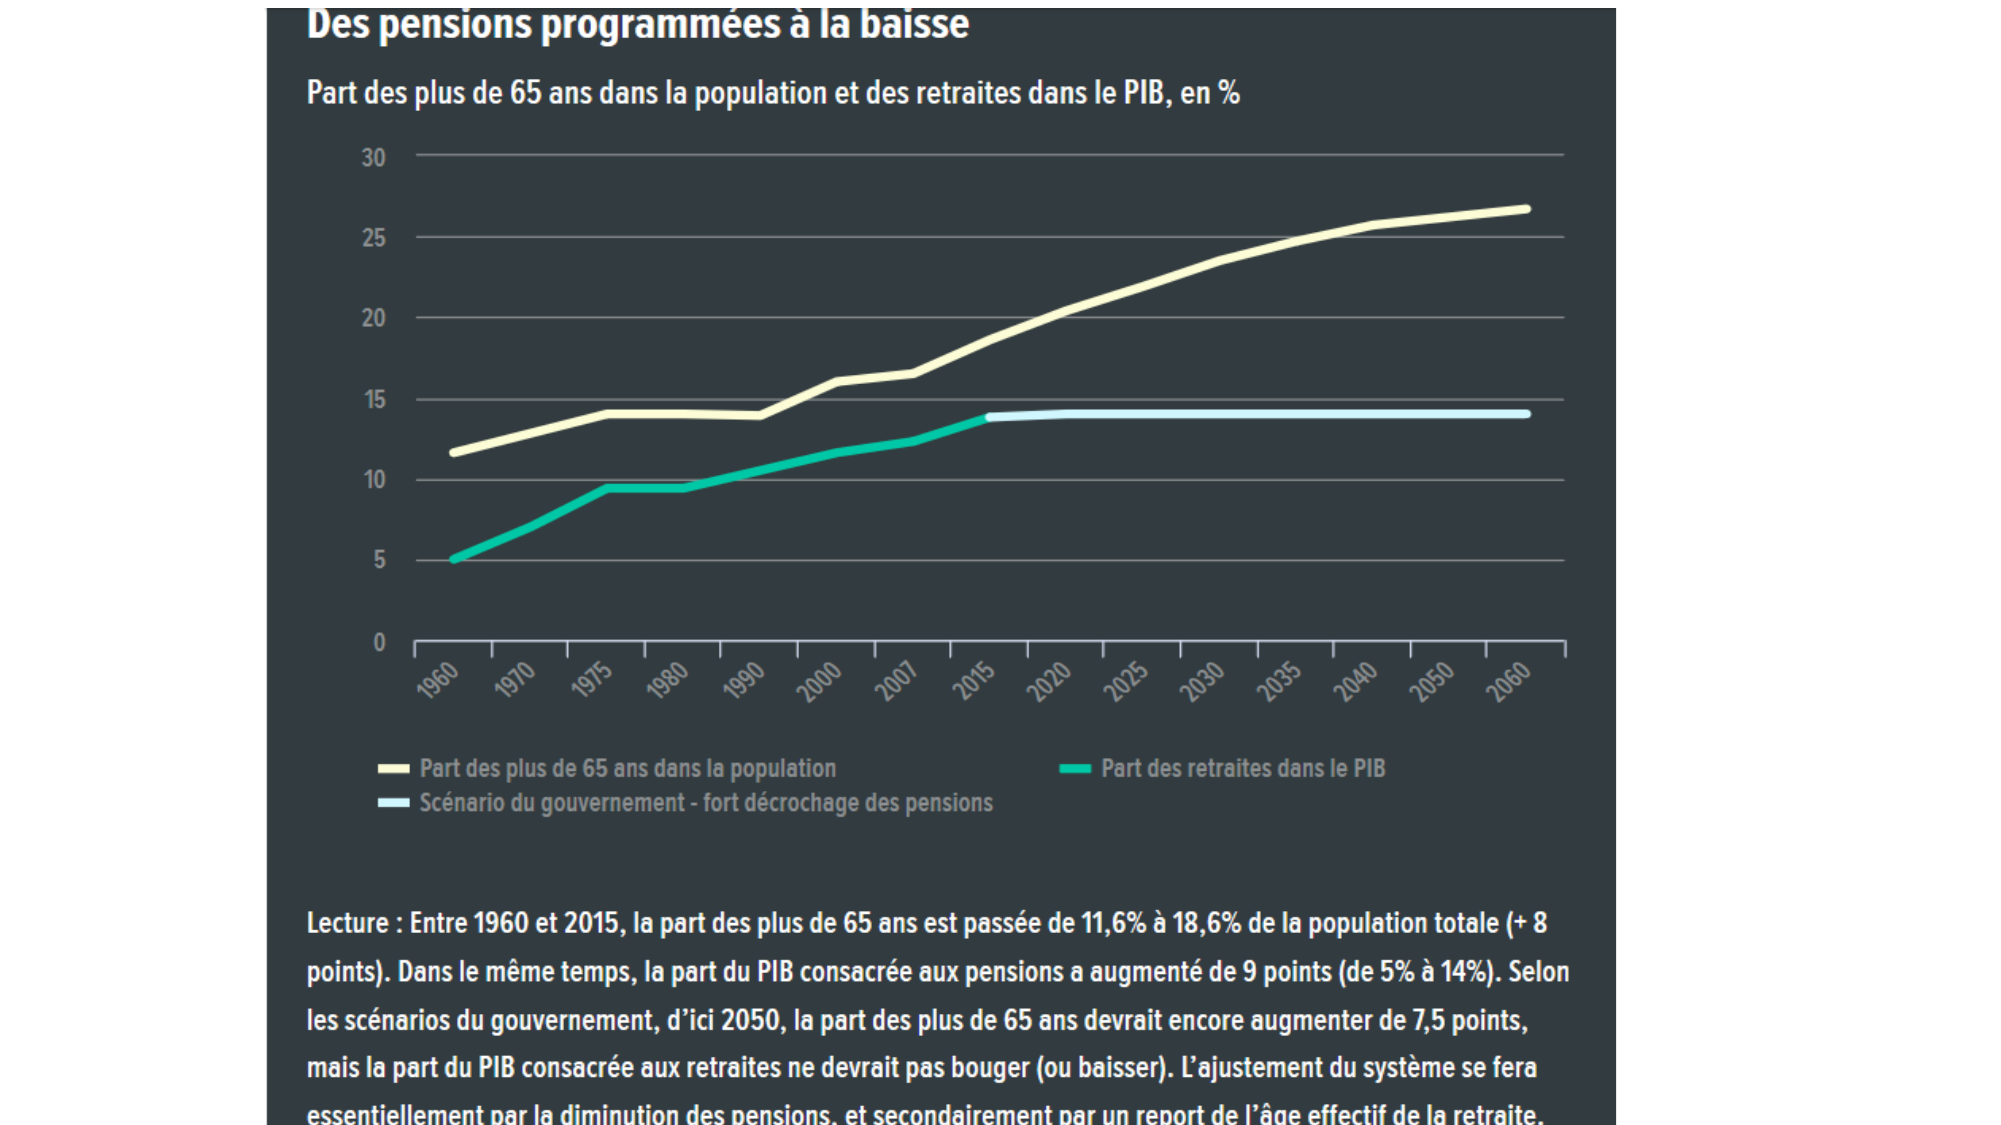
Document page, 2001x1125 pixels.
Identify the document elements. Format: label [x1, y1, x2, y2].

picture [264, 8, 1617, 1125]
